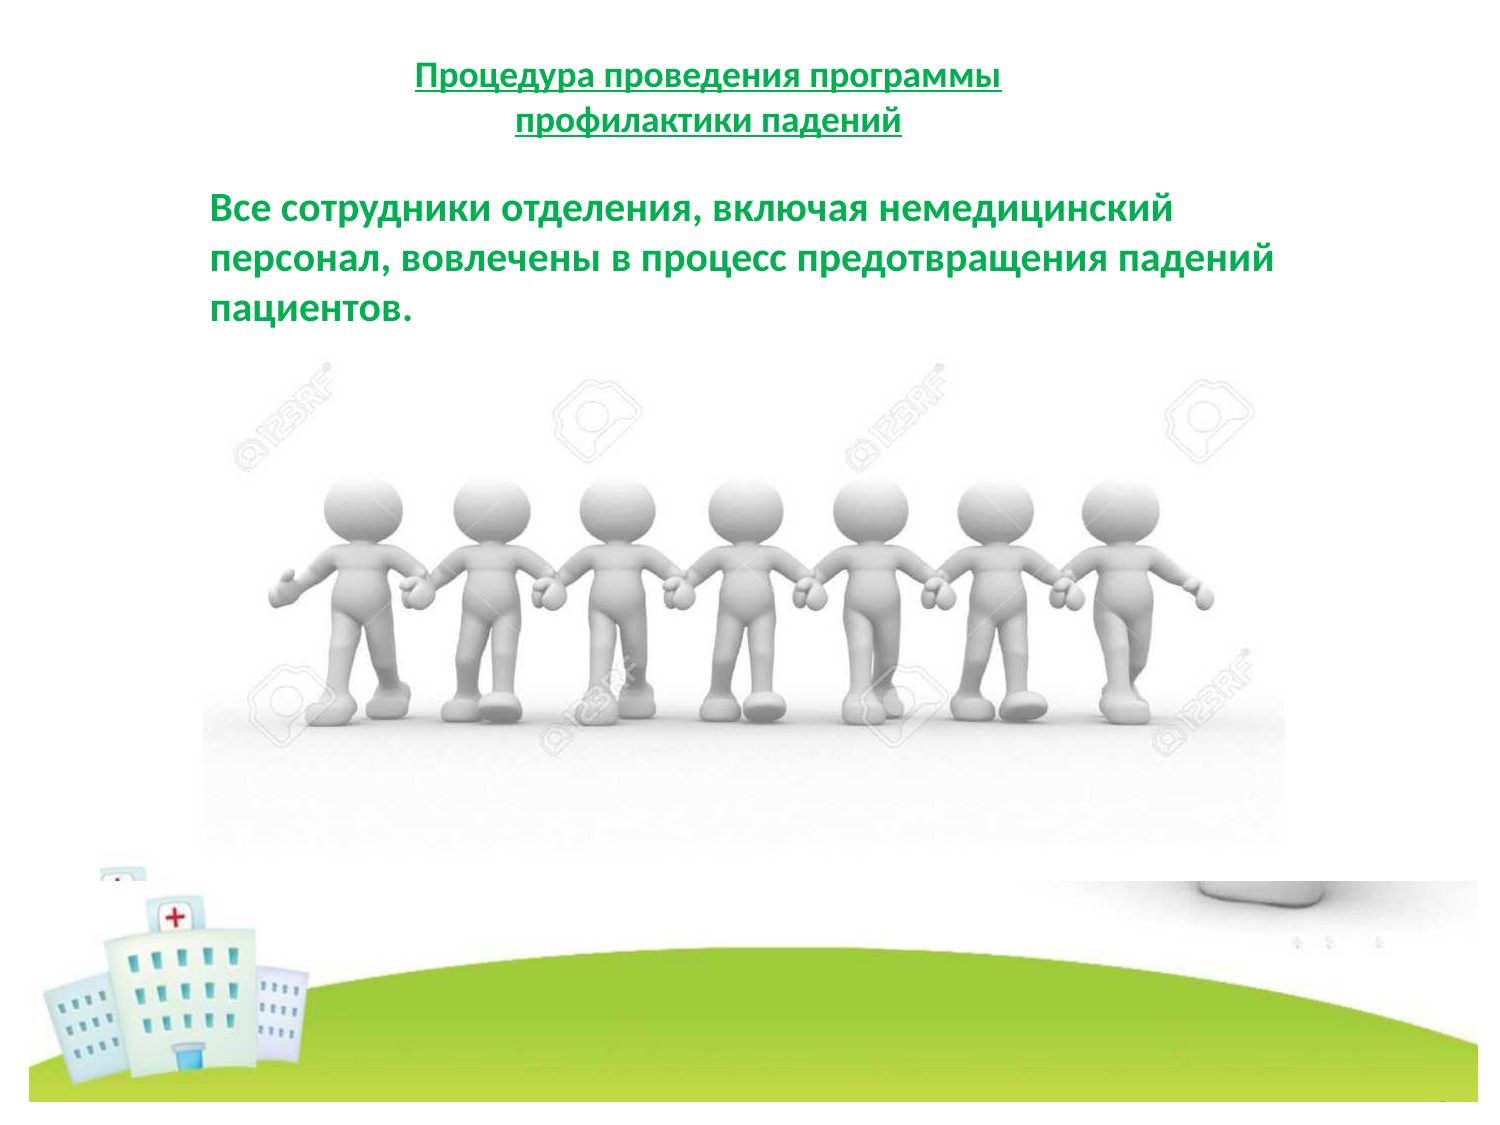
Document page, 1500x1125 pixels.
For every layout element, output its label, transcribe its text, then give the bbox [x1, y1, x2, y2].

text_box Все сотрудники отделения, включая немедицинский персонал, вовлечены в процесс предотвращения падений пациентов. [194, 172, 1376, 338]
text_box Процедура проведения программы профилактики падений [265, 42, 1152, 148]
picture [29, 337, 1479, 1102]
